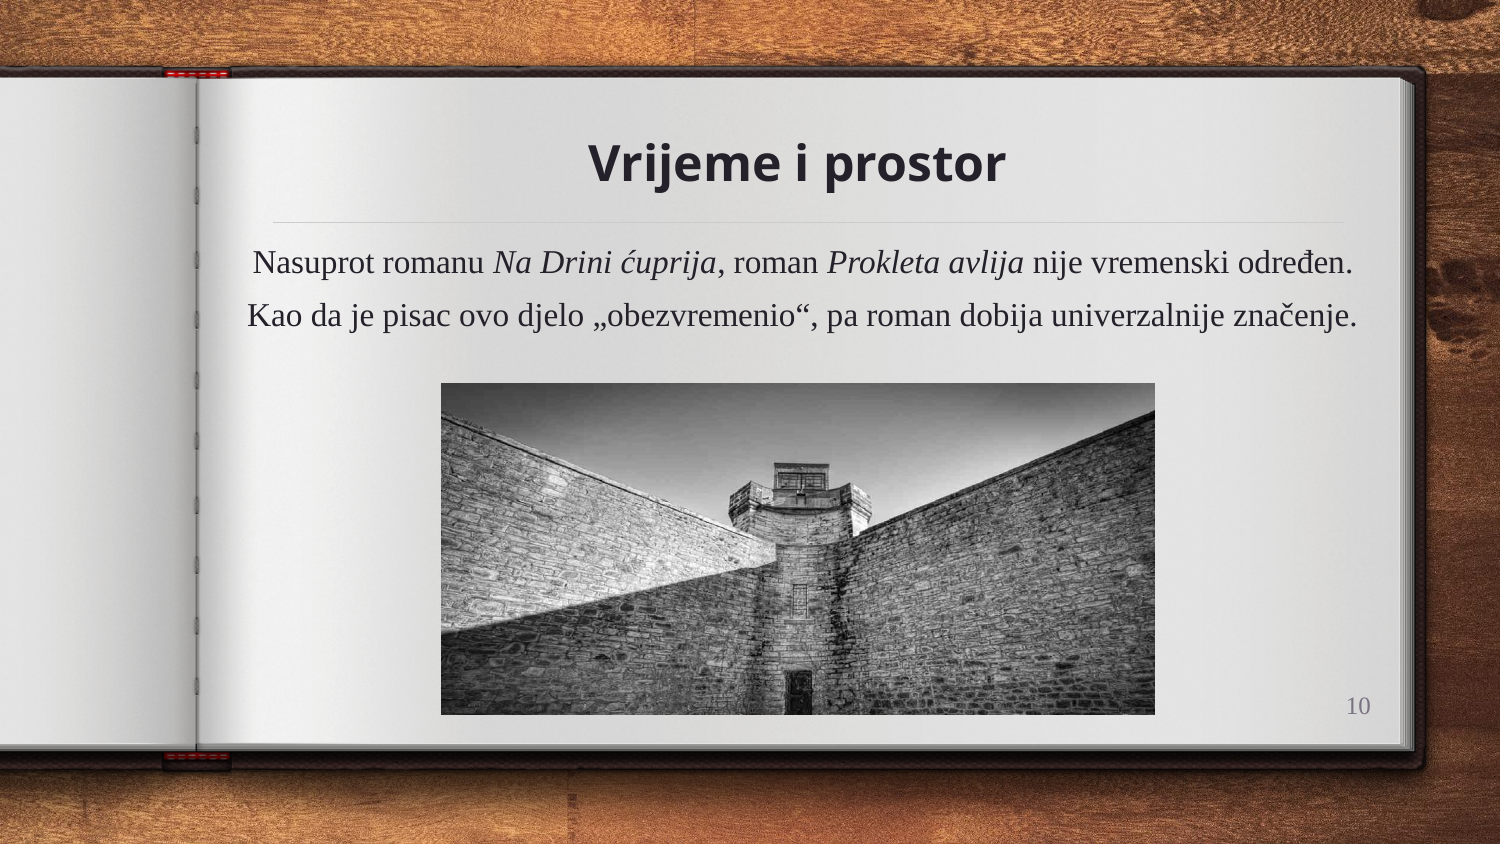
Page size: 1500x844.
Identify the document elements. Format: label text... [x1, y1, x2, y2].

list Nasuprot romanu Na Drini ćuprija, roman Prokleta avlija nije vremenski određen. Kao da je pisac ovo djelo „obezvremenio“, pa roman dobija univerzalnije značenje. [184, 225, 1412, 542]
picture [0, 0, 1500, 844]
slide_number 10 [1295, 672, 1386, 737]
title Vrijeme i prostor [255, 91, 1341, 207]
